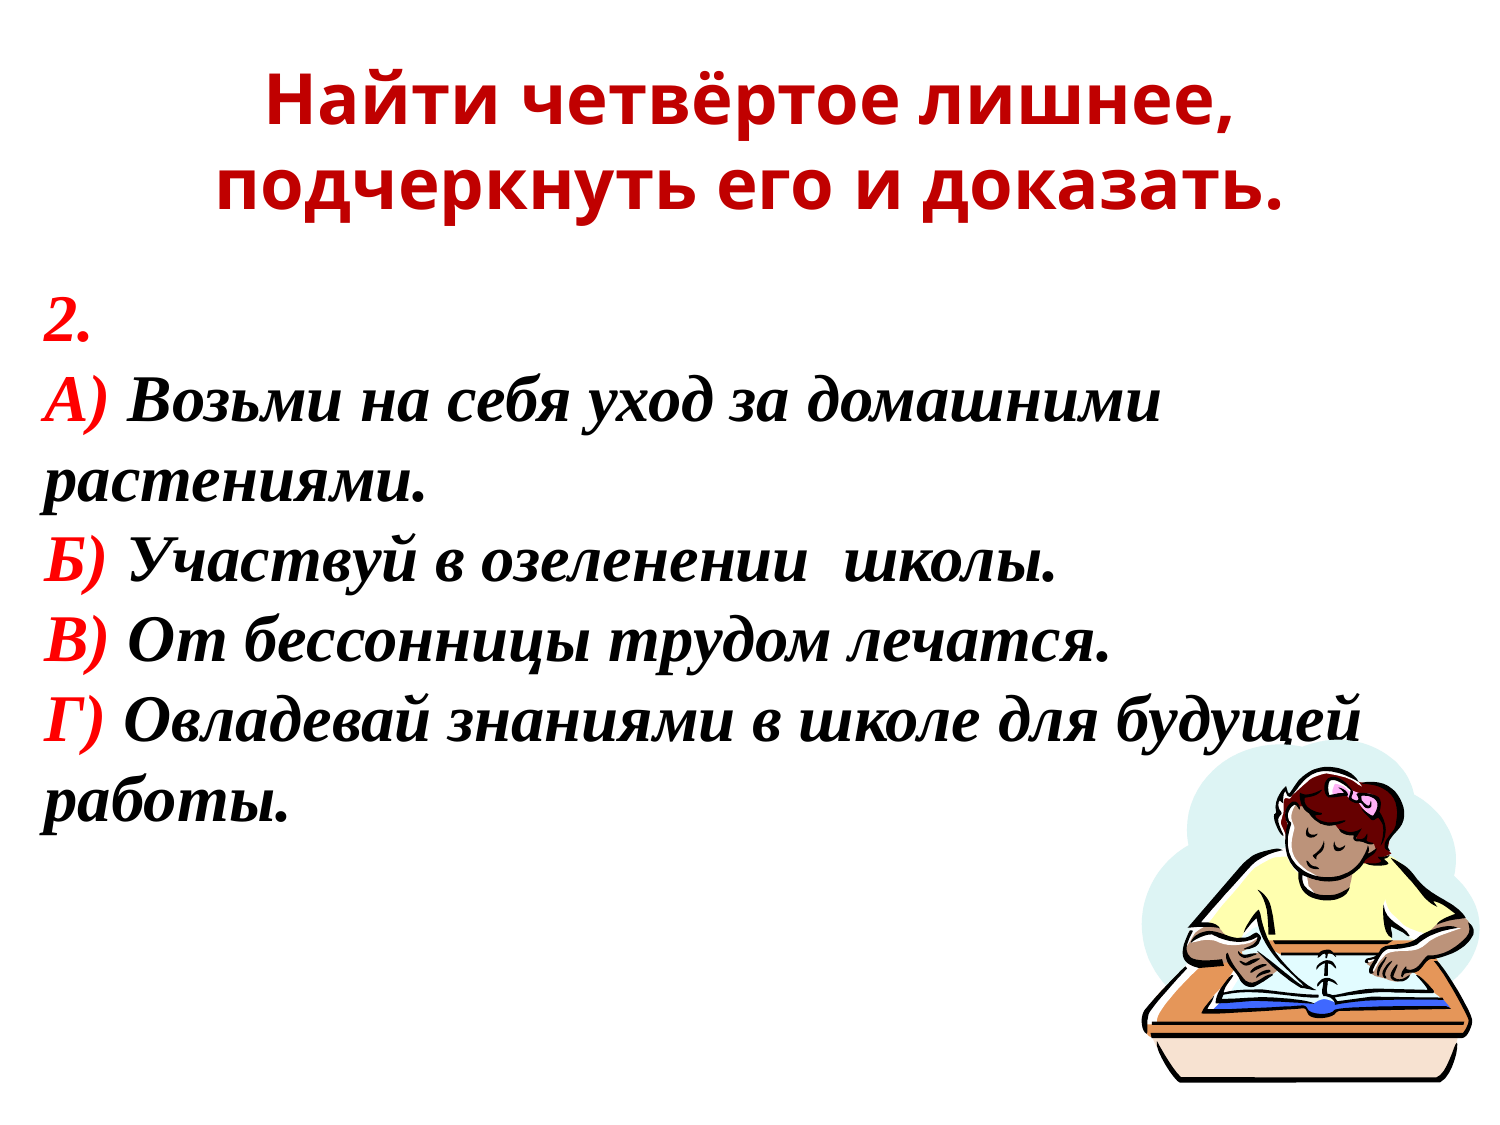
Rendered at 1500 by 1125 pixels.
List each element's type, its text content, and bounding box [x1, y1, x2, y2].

title Найти четвёртое лишнее, подчеркнуть его и доказать. [75, 45, 1425, 233]
list 2. А) Возьми на себя уход за домашними растениями. Б) Участвуй в озеленении школы. В) От бессонницы трудом лечатся. Г) Овладевай знаниями в школе для будущей работы. [29, 267, 1471, 1032]
picture [1139, 739, 1480, 1083]
